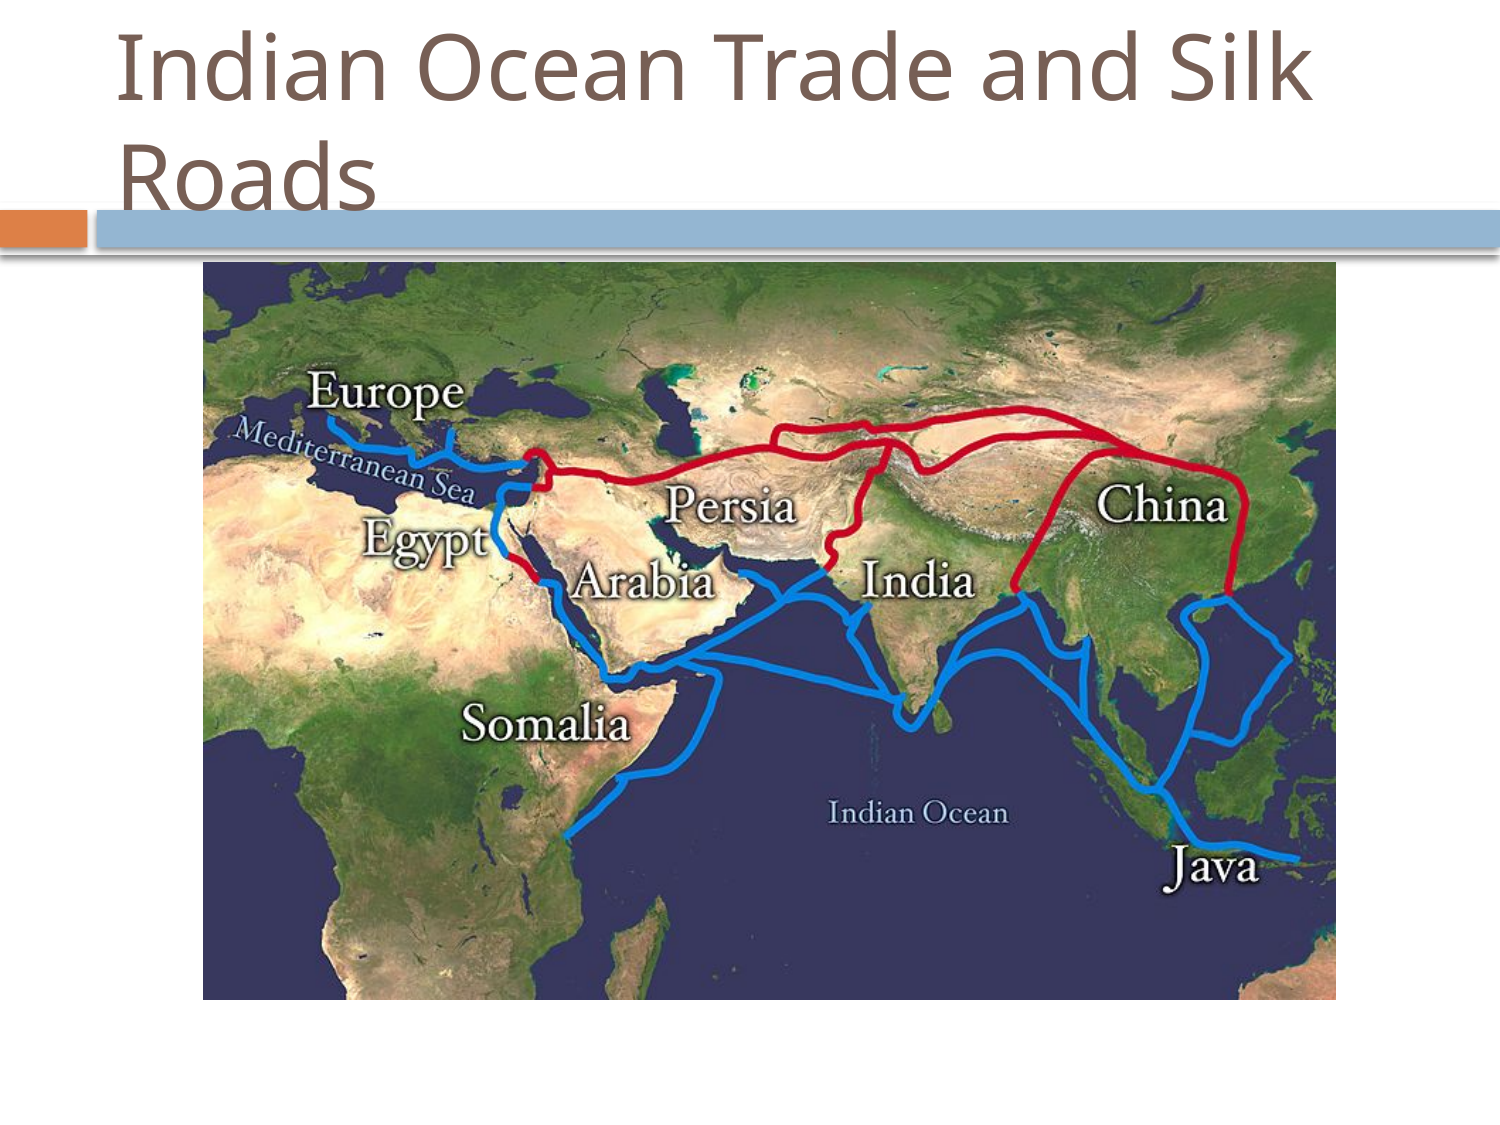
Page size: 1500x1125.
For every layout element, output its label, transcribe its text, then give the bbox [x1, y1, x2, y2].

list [202, 262, 1336, 1001]
title Indian Ocean Trade and Silk Roads [100, 37, 1438, 200]
